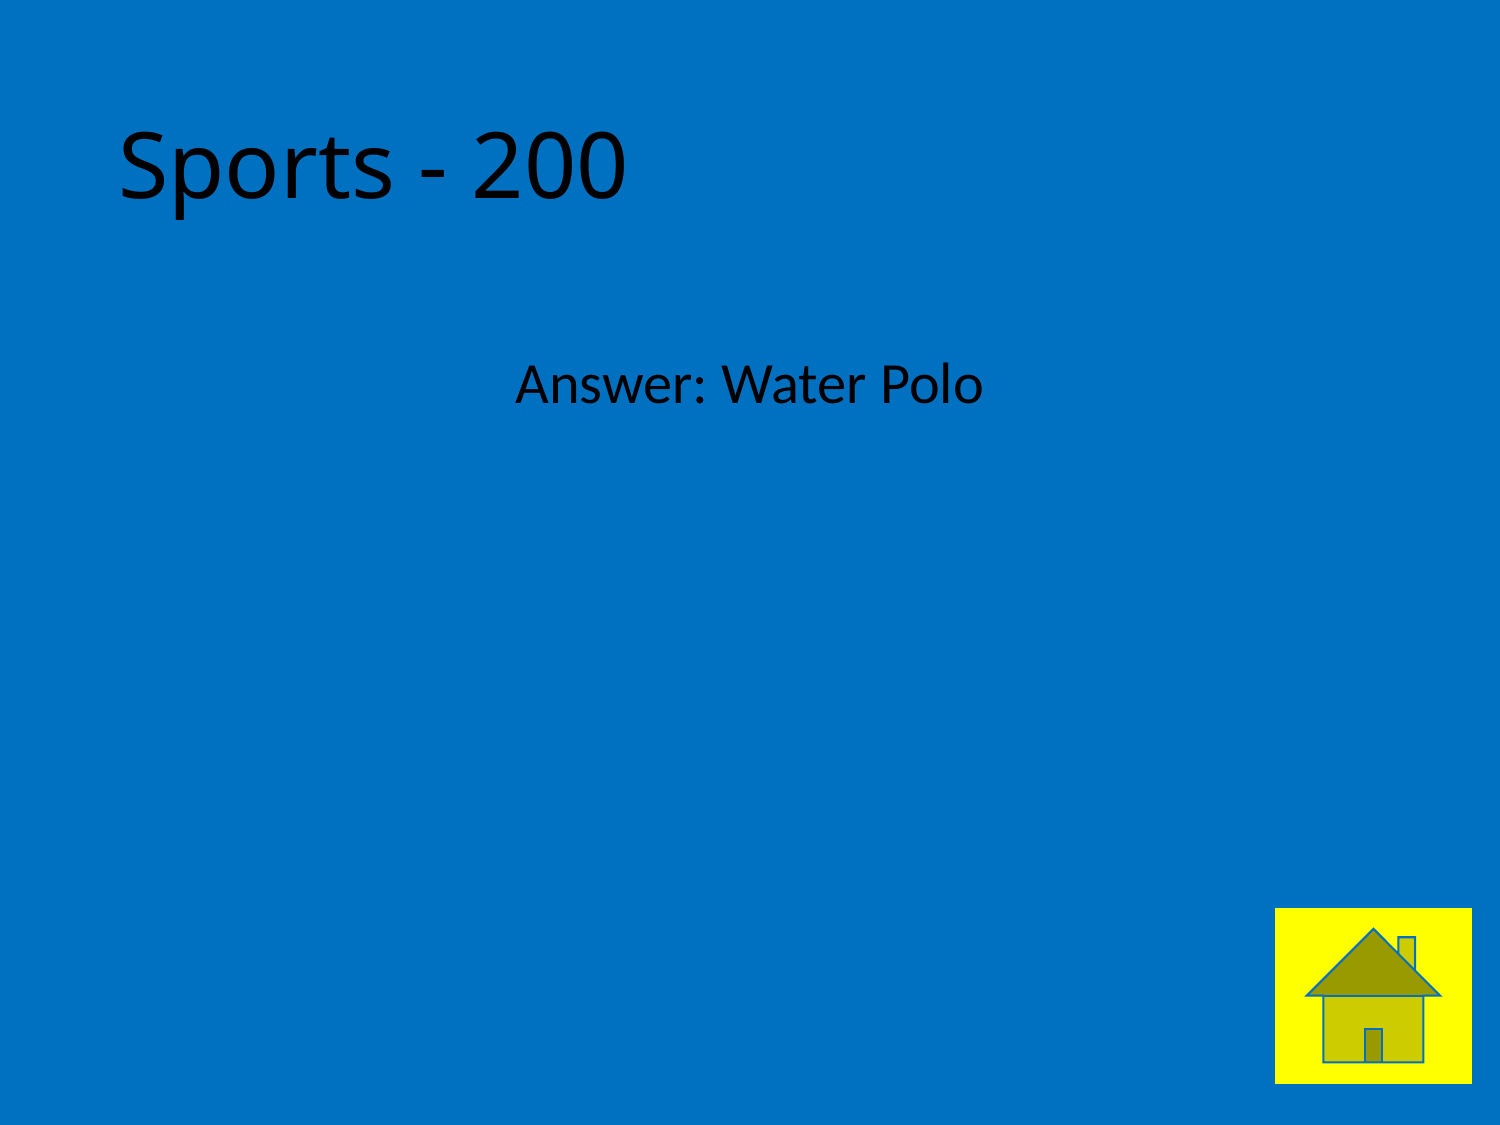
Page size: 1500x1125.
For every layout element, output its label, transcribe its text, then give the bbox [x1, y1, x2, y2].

title Sports - 200 [103, 59, 1397, 278]
text_box [1273, 906, 1474, 1086]
list Answer: Water Polo [103, 345, 1397, 1014]
